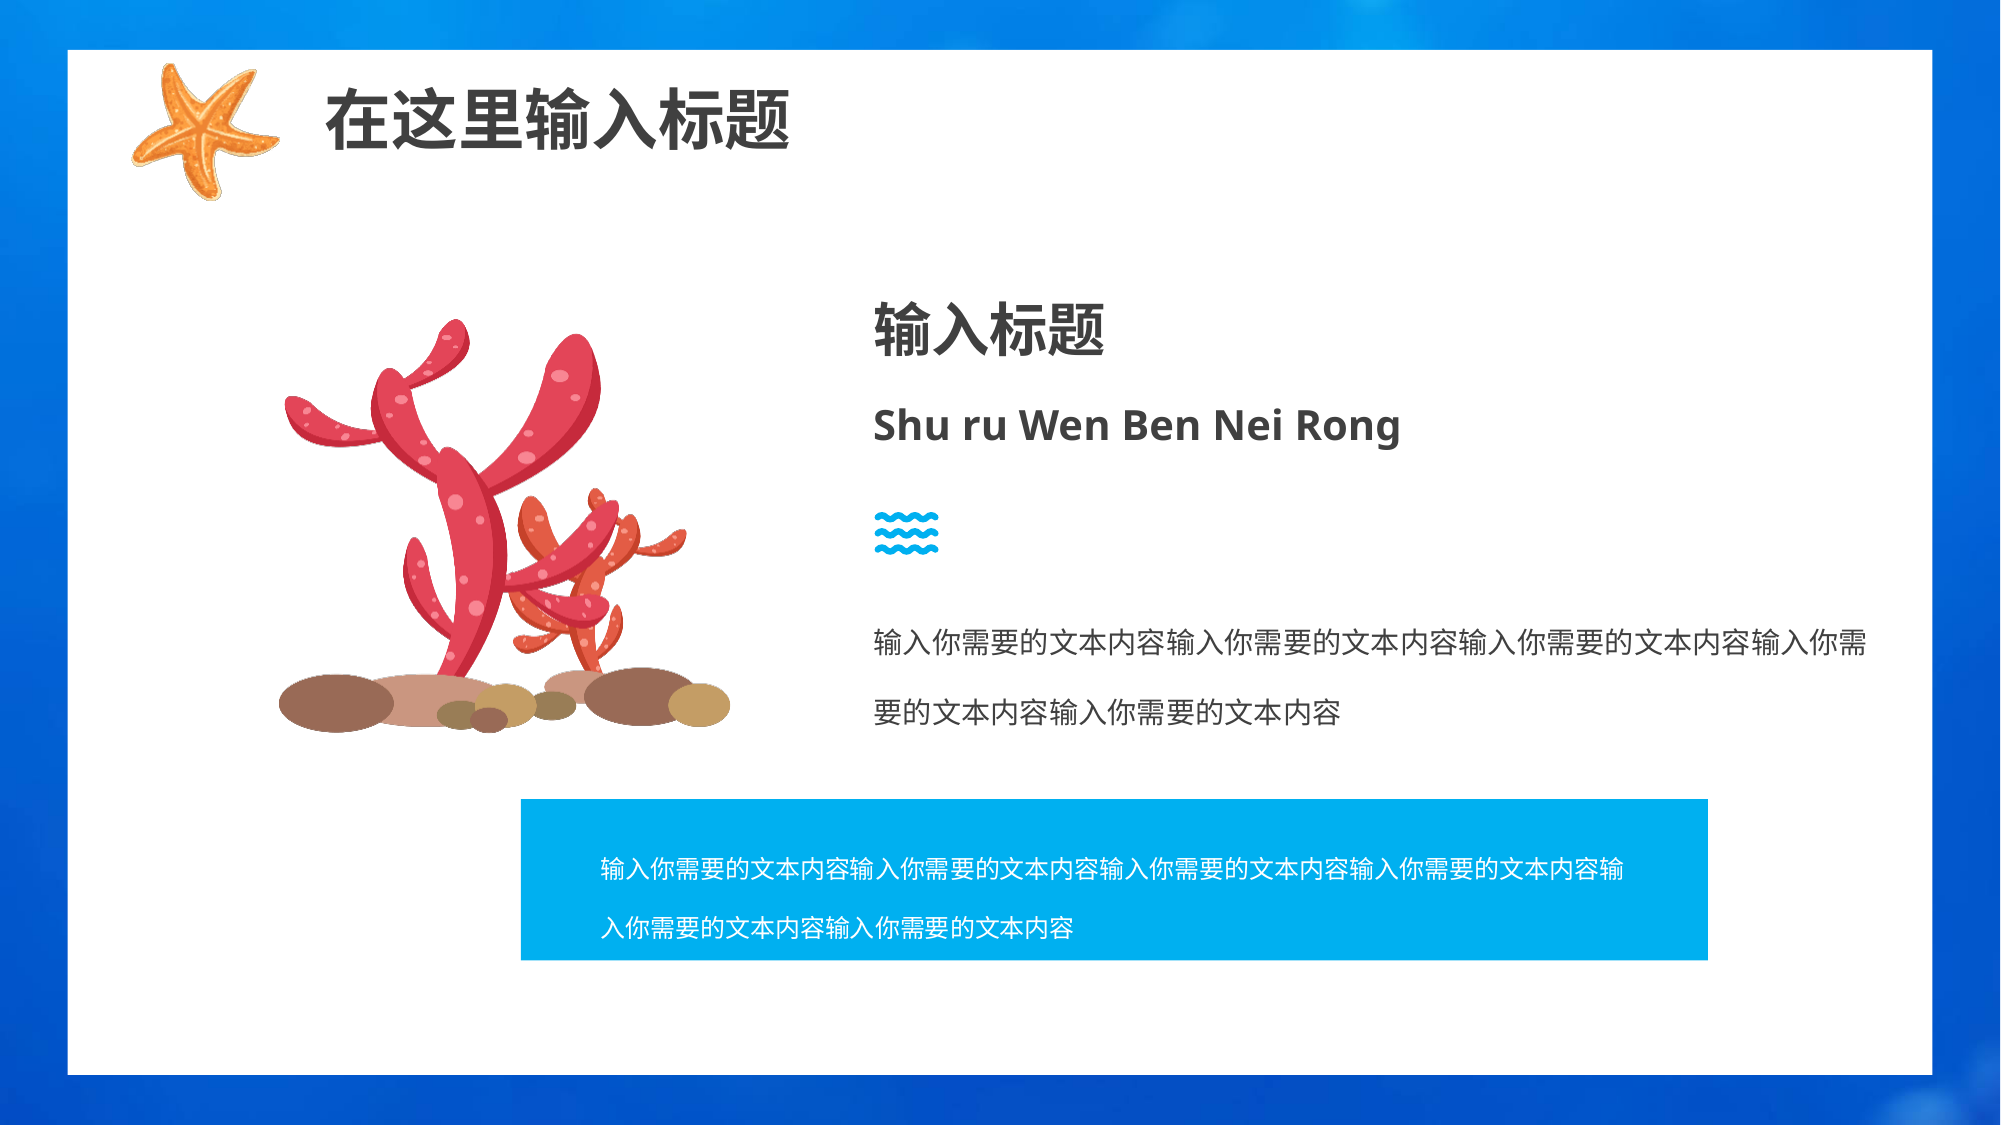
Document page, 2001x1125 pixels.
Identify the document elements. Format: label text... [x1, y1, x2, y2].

text_box 输入你需要的文本内容输入你需要的文本内容输入你需要的文本内容输入你需要的文本内容输入你需要的文本内容输入你需要的文本内容 [585, 815, 1644, 951]
picture [0, 0, 2001, 1125]
text_box [874, 528, 939, 539]
picture [199, 282, 766, 824]
text_box [874, 544, 939, 555]
text_box [520, 798, 1709, 961]
text_box 输入你需要的文本内容输入你需要的文本内容输入你需要的文本内容输入你需要的文本内容输入你需要的文本内容 [859, 581, 1894, 737]
text_box [874, 512, 939, 523]
text_box Shu ru Wen Ben Nei Rong [858, 391, 1448, 457]
text_box 输入标题 [858, 285, 1163, 371]
text_box [67, 49, 1933, 1076]
text_box 在这里输入标题 [309, 70, 887, 166]
